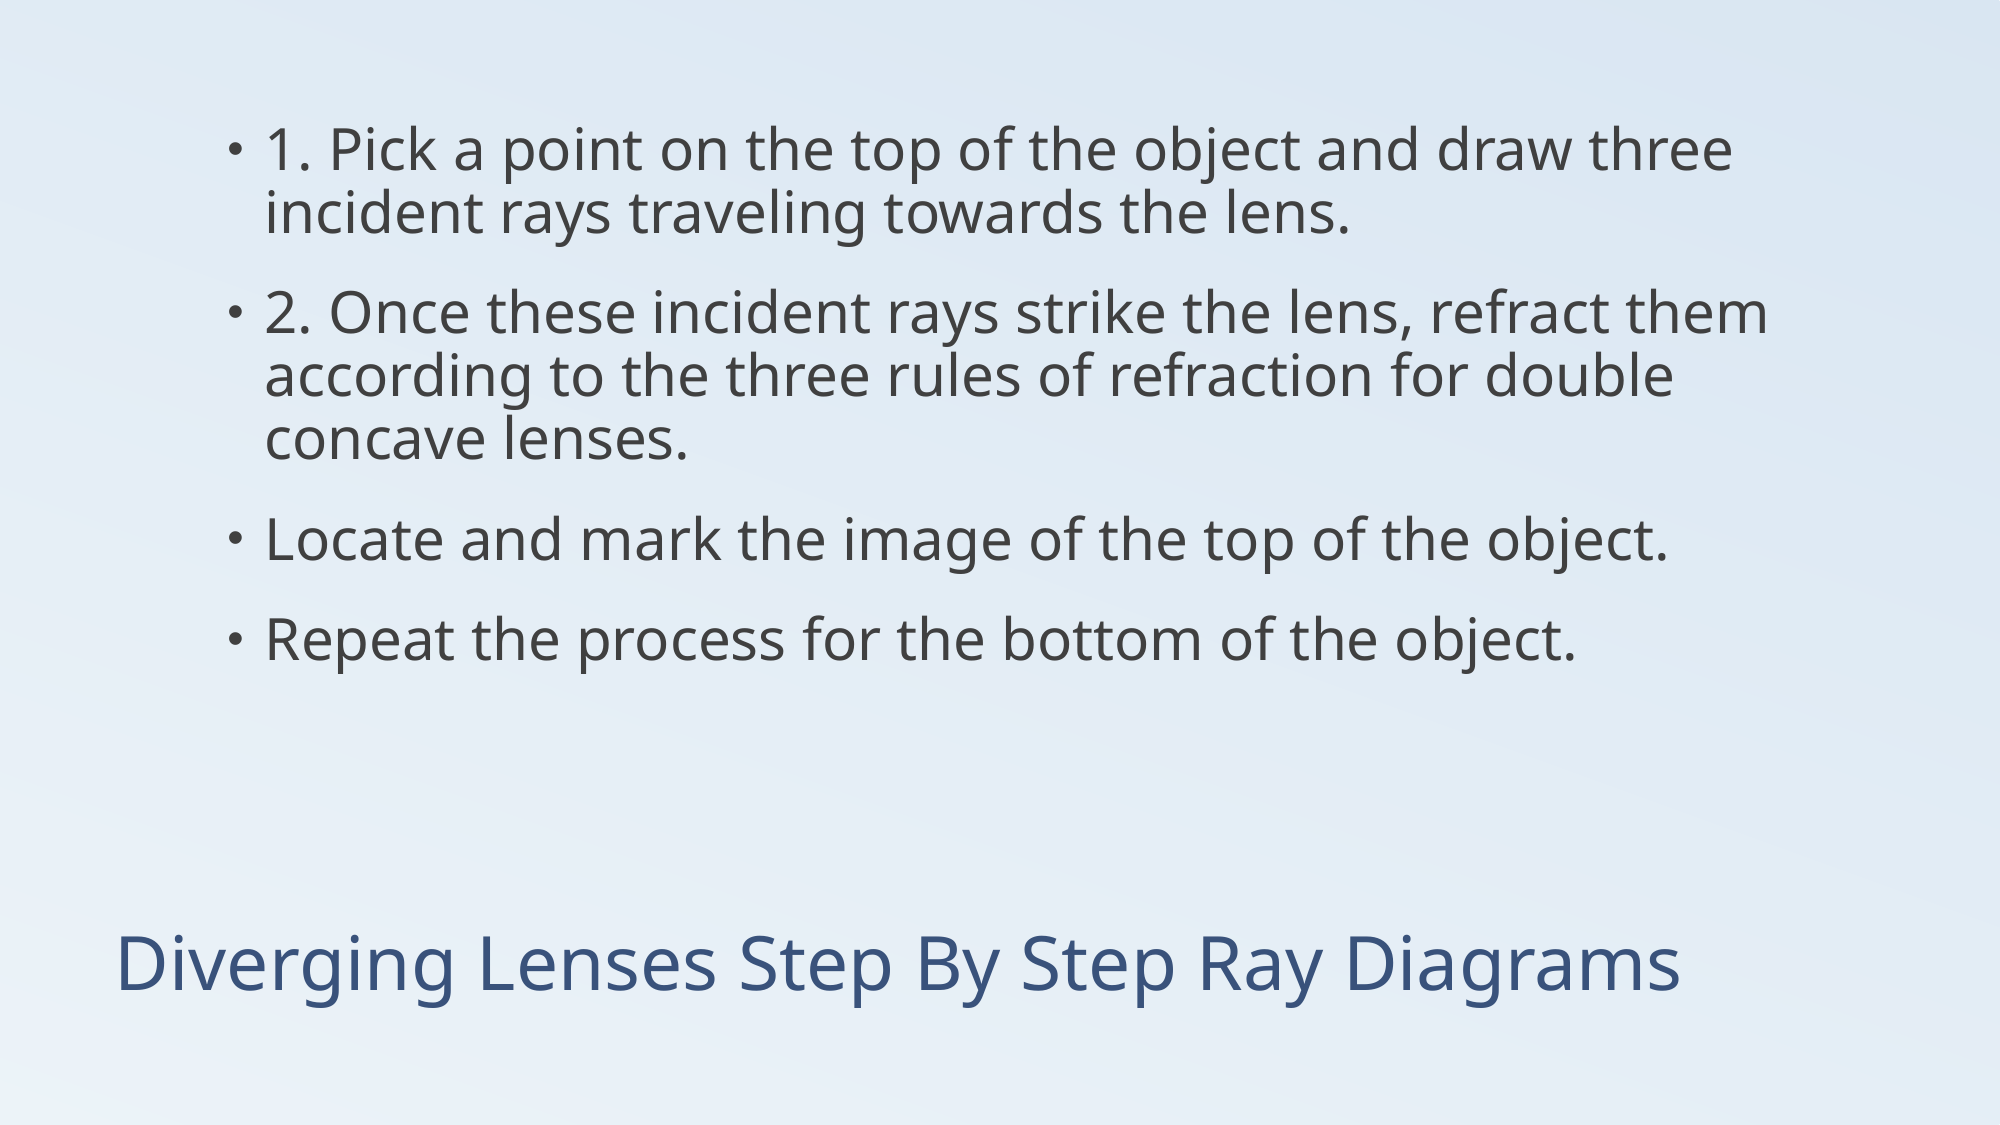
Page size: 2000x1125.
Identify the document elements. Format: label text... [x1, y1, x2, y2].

list 1. Pick a point on the top of the object and draw three incident rays traveling towards the lens. 2. Once these incident rays strike the lens, refract them according to the three rules of refraction for double concave lenses. Locate and mark the image of the top of the object. Repeat the process for the bottom of the object. [212, 112, 1900, 800]
title Diverging Lenses Step By Step Ray Diagrams [99, 837, 1900, 1013]
